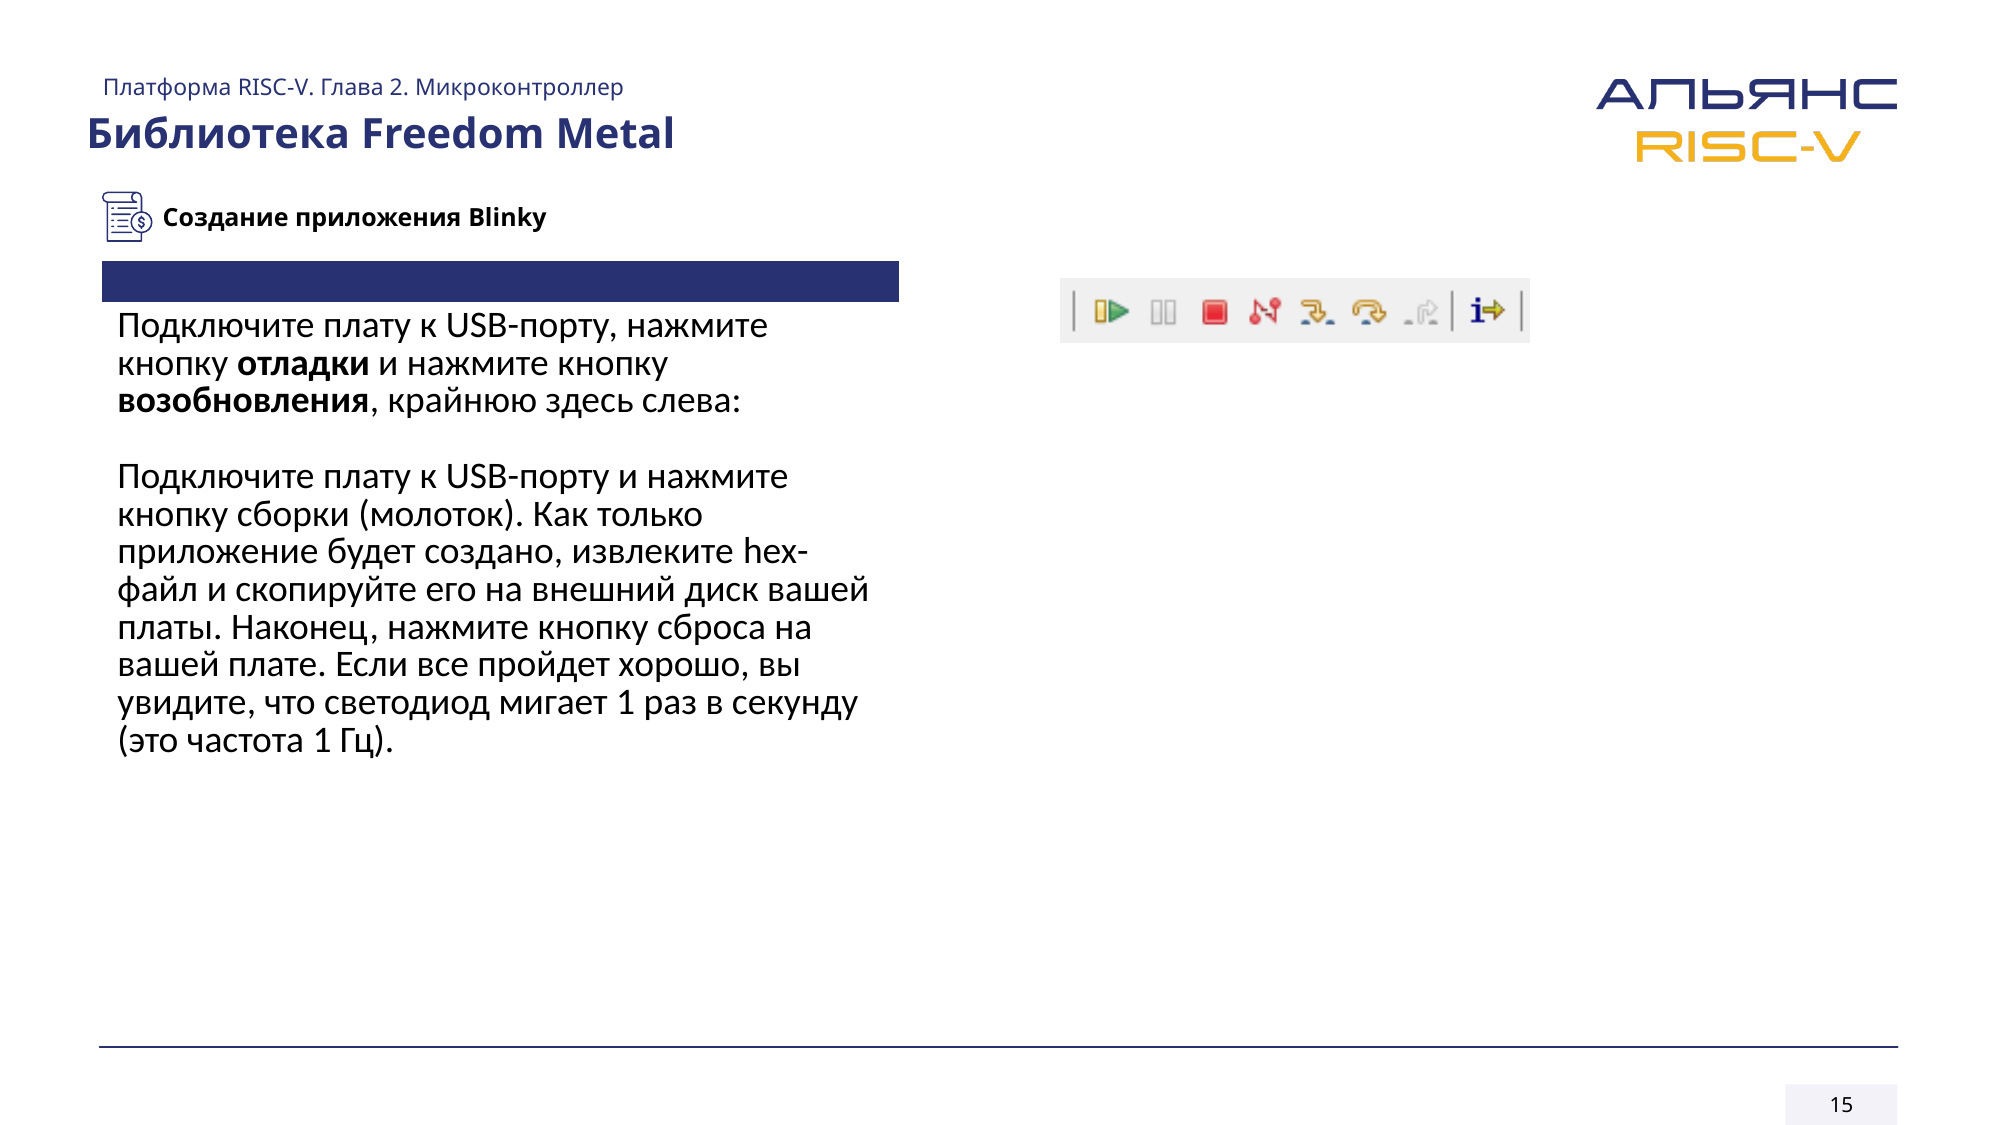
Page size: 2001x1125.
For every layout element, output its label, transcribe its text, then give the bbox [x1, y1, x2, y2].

table_cell Подключите плату к USB-порту, нажмите кнопку отладки и нажмите кнопку возобновления, крайнюю здесь слева: Подключите плату к USB-порту и нажмите кнопку сборки (молоток). Как только приложение будет создано, извлеките hex-файл и скопируйте его на внешний диск вашей платы. Наконец, нажмите кнопку сброса на вашей плате. Если все пройдет хорошо, вы увидите, что светодиод мигает 1 раз в секунду (это частота 1 Гц). [102, 302, 900, 841]
picture [1060, 278, 1530, 343]
table_header [102, 261, 899, 302]
text_box 15 [1785, 1084, 1898, 1125]
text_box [101, 191, 153, 242]
picture [1595, 79, 1898, 162]
text_box Создание приложения Blinky [162, 201, 1005, 232]
text_box Библиотека Freedom Metal [71, 99, 701, 165]
text_box Платформа RISC-V. Глава 2. Микроконтроллер [88, 65, 1624, 108]
